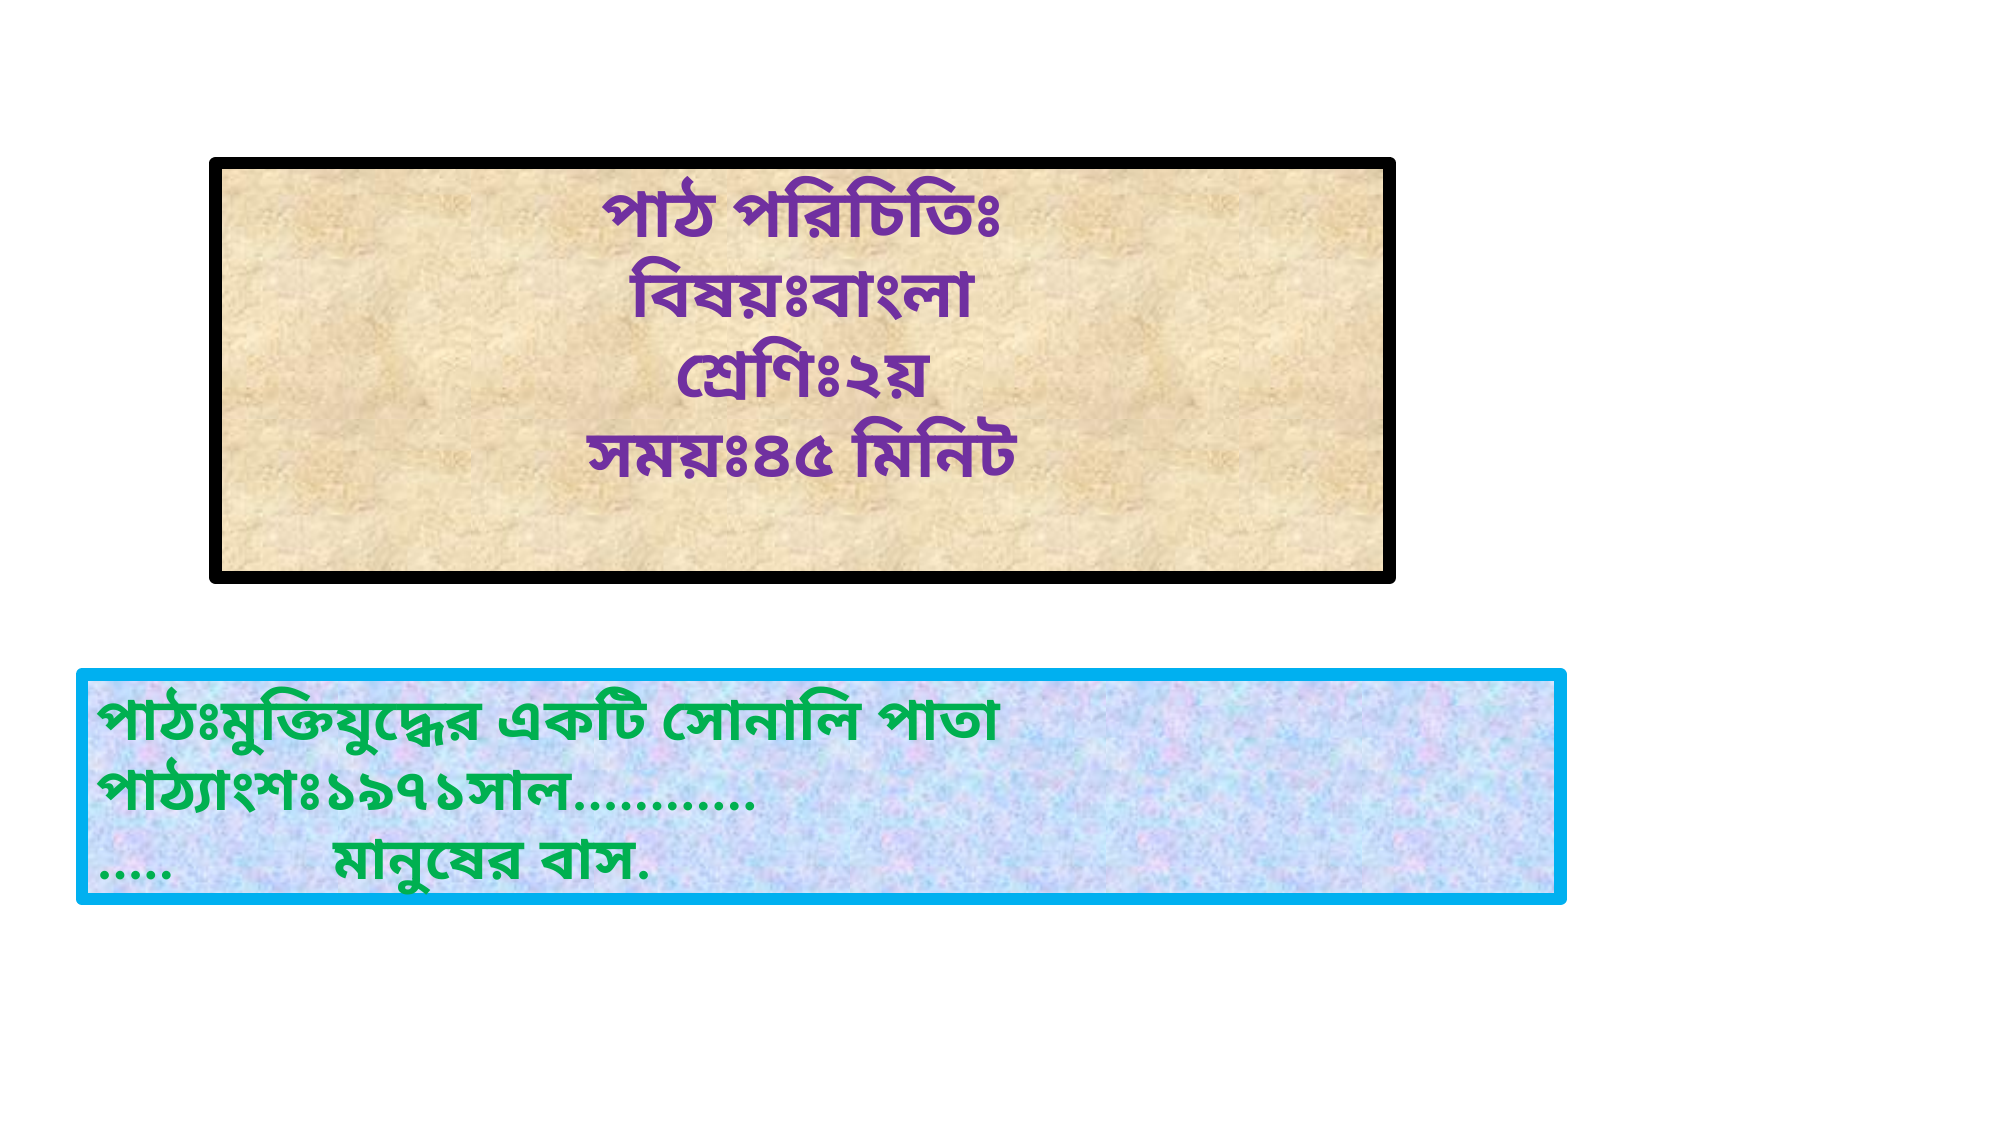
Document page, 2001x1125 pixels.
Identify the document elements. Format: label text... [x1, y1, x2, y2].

text_box পাঠঃমুক্তিযুদ্ধের একটি সোনালি পাতা পাঠ্যাংশঃ১৯৭১সাল............ ..... মানুষের বাস. [82, 674, 1561, 899]
text_box পাঠ পরিচিতিঃ বিষয়ঃবাংলা শ্রেণিঃ২য় সময়ঃ৪৫ মিনিট [215, 163, 1390, 578]
